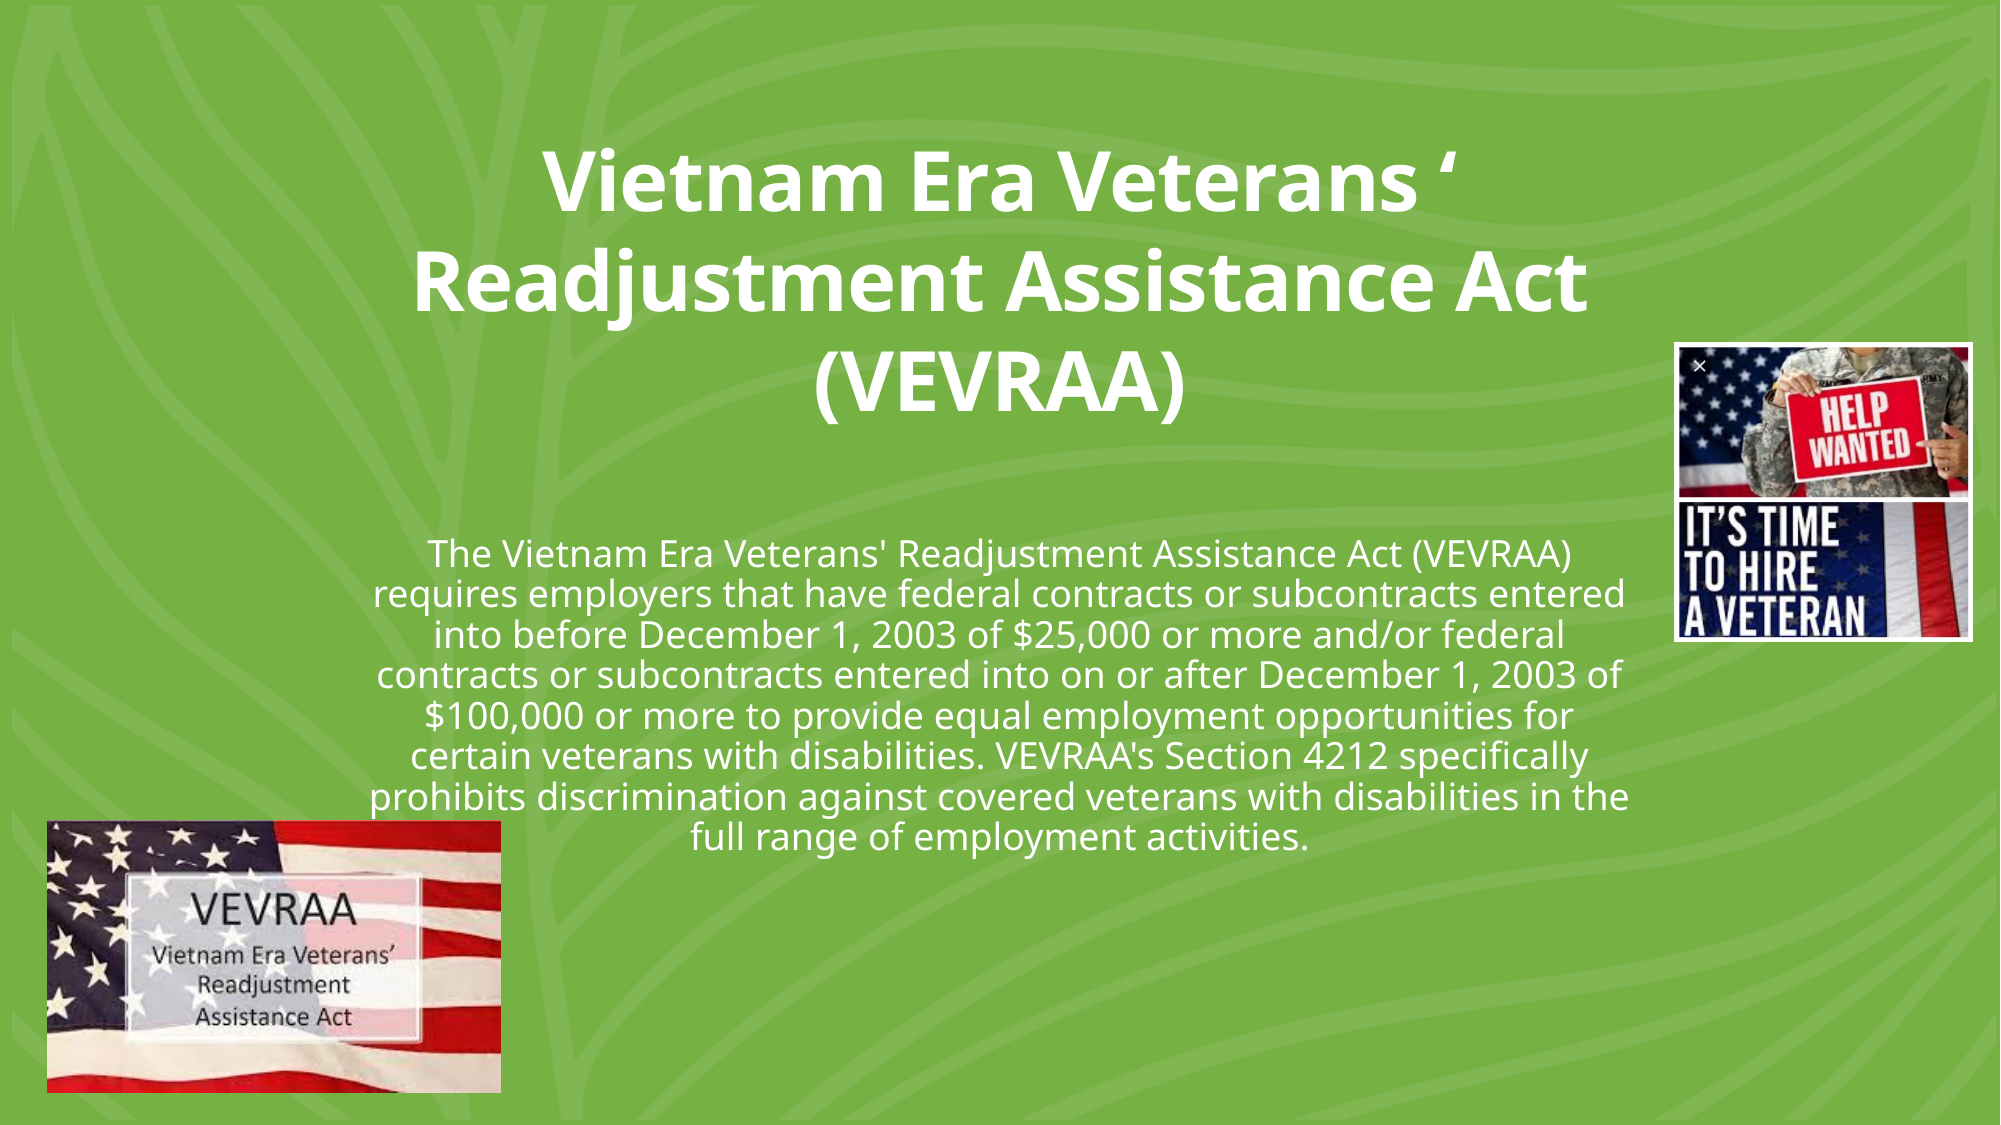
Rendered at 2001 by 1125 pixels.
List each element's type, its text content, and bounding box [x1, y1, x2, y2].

picture [0, 5, 2001, 1120]
list The Vietnam Era Veterans' Readjustment Assistance Act (VEVRAA) requires employers that have federal contracts or subcontracts entered into before December 1, 2003 of $25,000 or more and/or federal contracts or subcontracts entered into on or after December 1, 2003 of $100,000 or more to provide equal employment opportunities for certain veterans with disabilities. VEVRAA's Section 4212 specifically prohibits discrimination against covered veterans with disabilities in the full range of employment activities. [360, 534, 1640, 787]
title Vietnam Era Veterans ‘ Readjustment Assistance Act (VEVRAA) [250, 226, 1750, 429]
